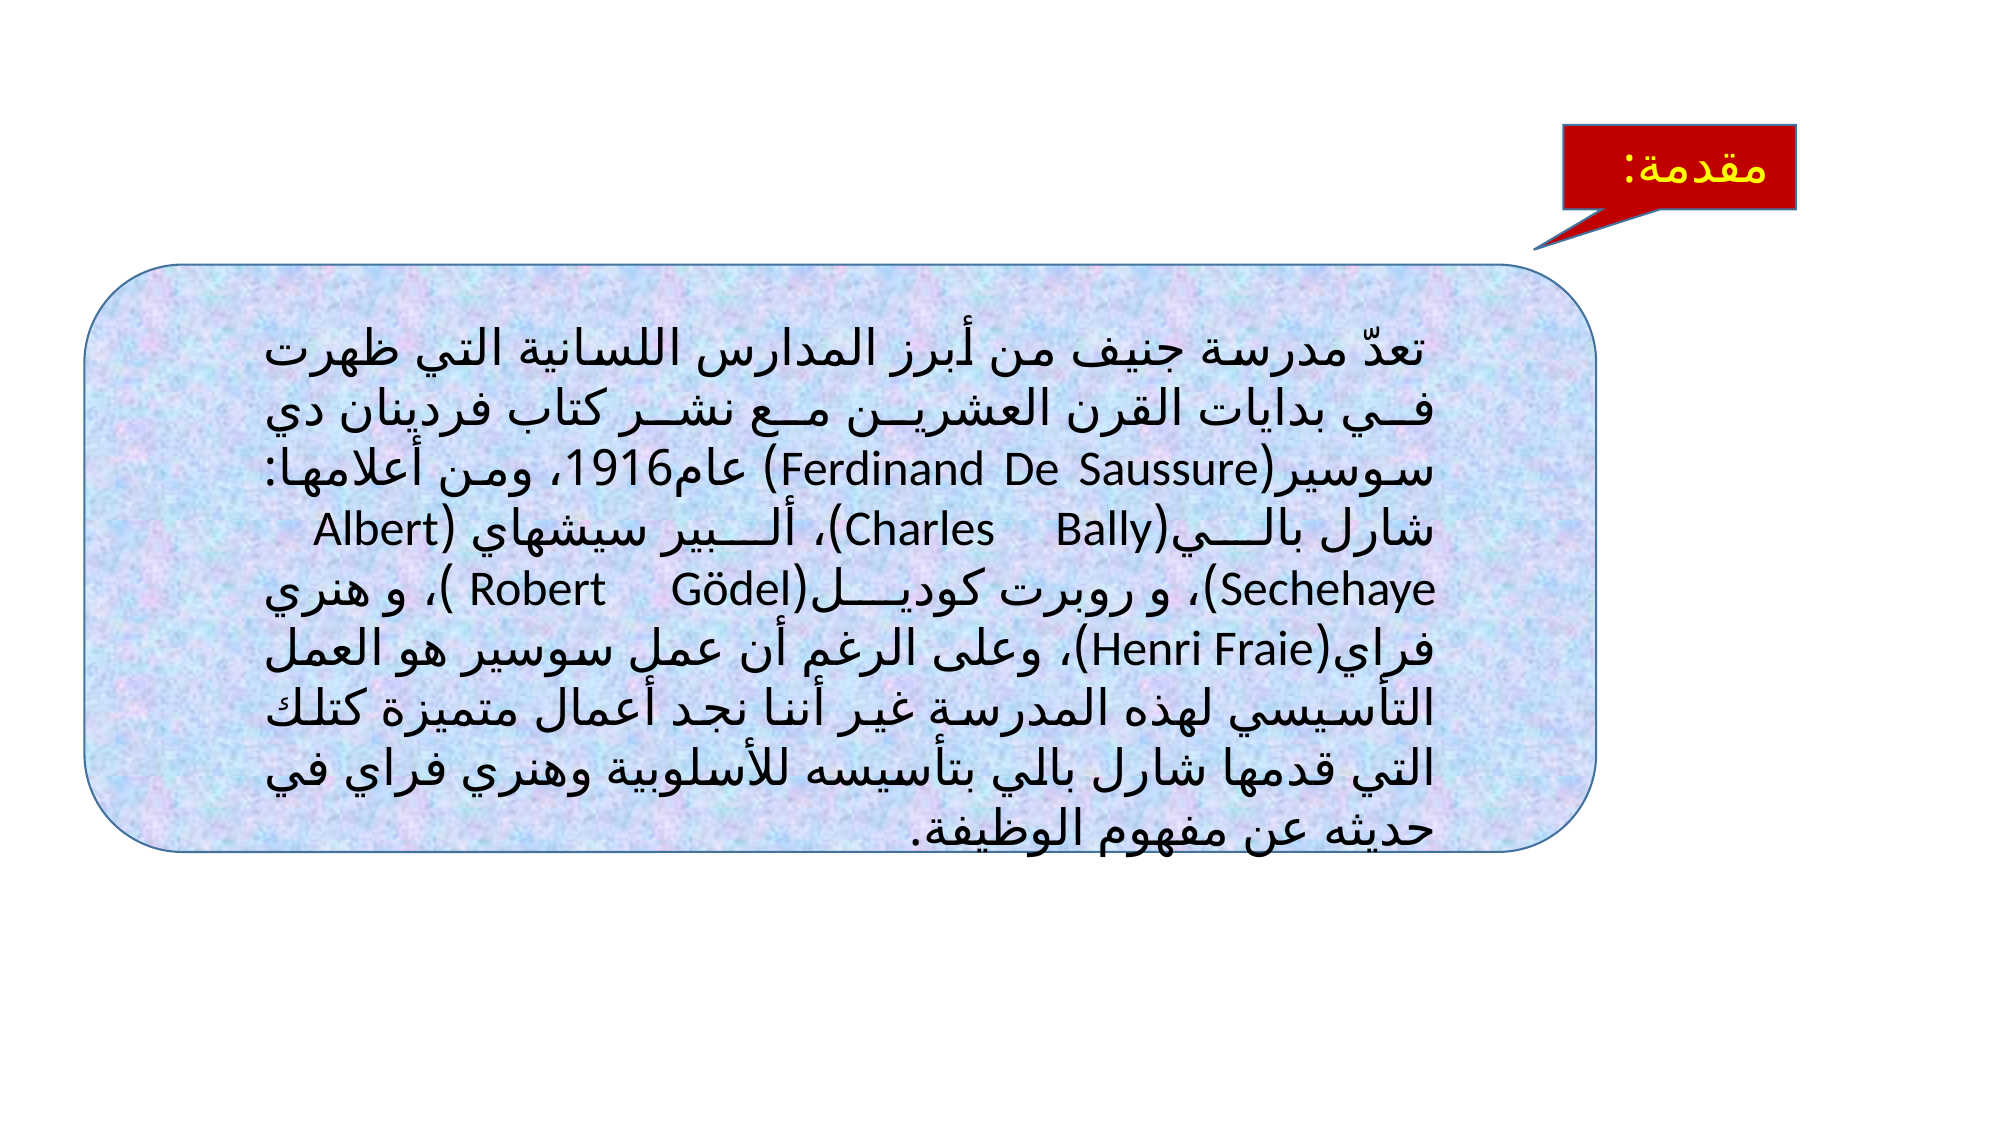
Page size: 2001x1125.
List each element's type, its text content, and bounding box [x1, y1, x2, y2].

text_box تعدّ مدرسة جنيف من أبرز المدارس اللسانية التي ظهرت في بدايات القرن العشرين مع نشر كتاب فردينان دي سوسير(Ferdinand De Saussure) عام1916، ومن أعلامها: شارل بالي(Charles Bally)، ألبير سيشهاي (Albert Sechehaye)، و روبرت كوديل(Robert Gödel )، و هنري فراي(Henri Fraie)، وعلى الرغم أن عمل سوسير هو العمل التأسيسي لهذه المدرسة غير أننا نجد أعمال متميزة كتلك التي قدمها شارل بالي بتأسيسه للأسلوبية وهنري فراي في حديثه عن مفهوم الوظيفة. [249, 308, 1452, 864]
text_box [1533, 123, 1797, 251]
text_box [83, 263, 1598, 854]
text_box مقدمة: [1596, 124, 1796, 200]
